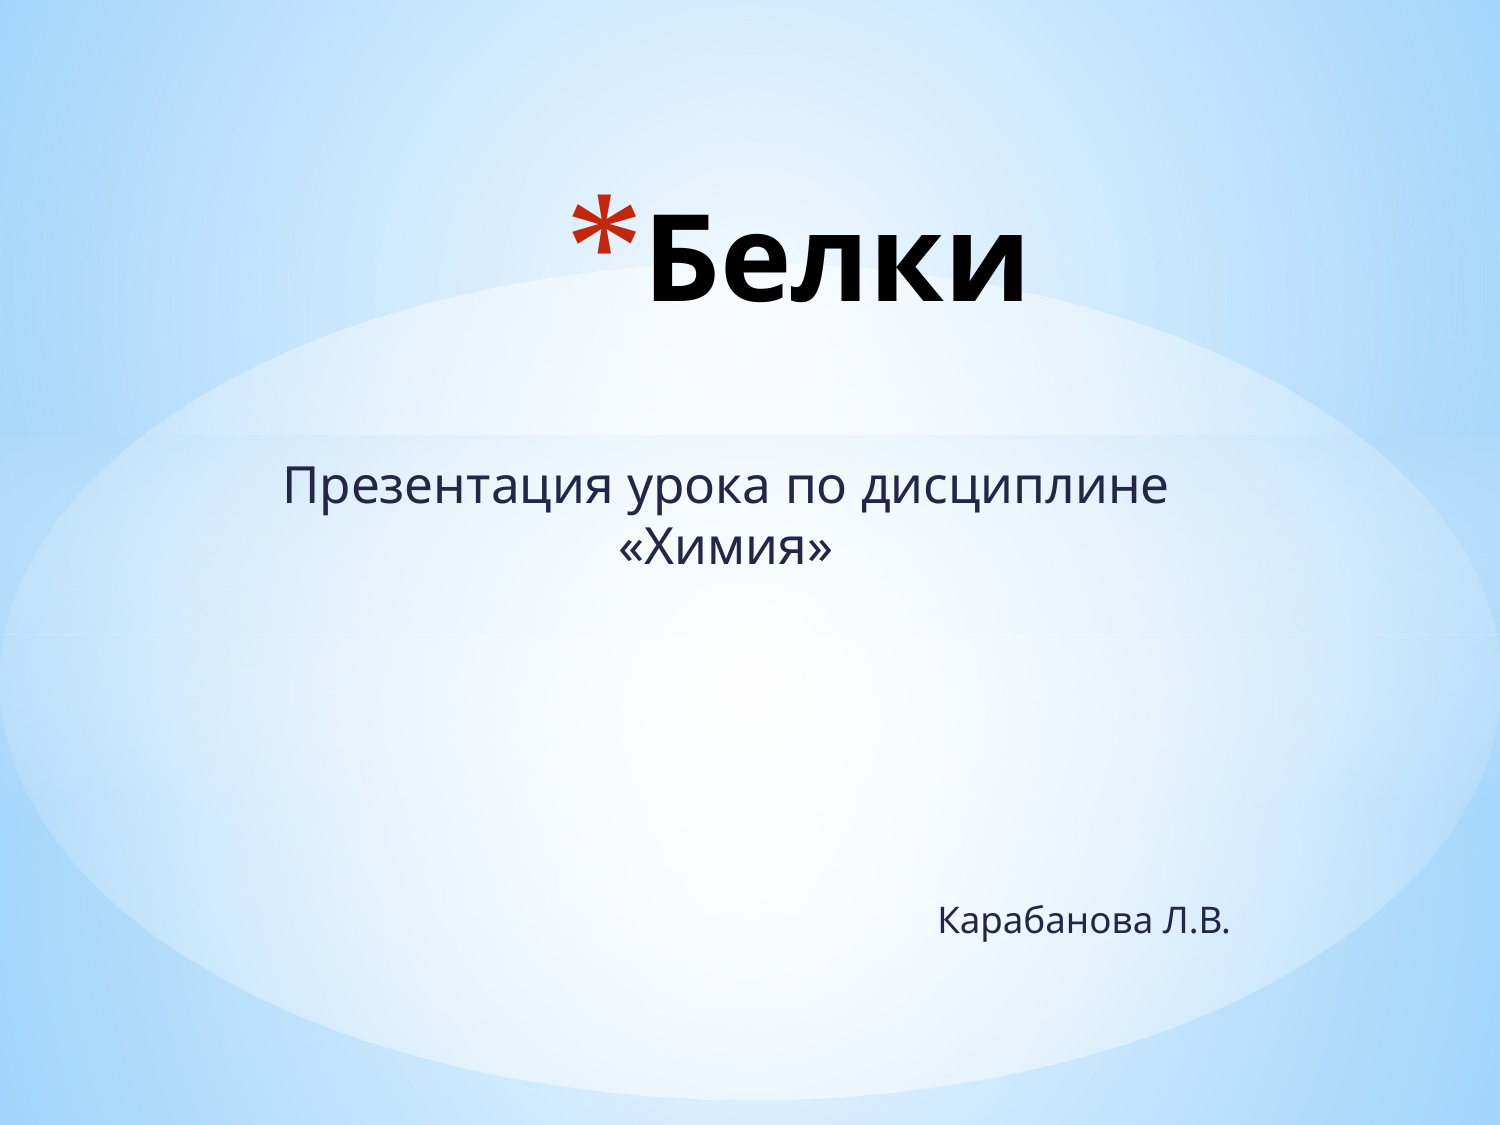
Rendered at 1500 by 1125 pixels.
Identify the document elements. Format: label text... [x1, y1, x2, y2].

subtitle Презентация урока по дисциплине «Химия» Карабанова Л.В. [206, 444, 1247, 953]
title Белки [277, 172, 1290, 371]
